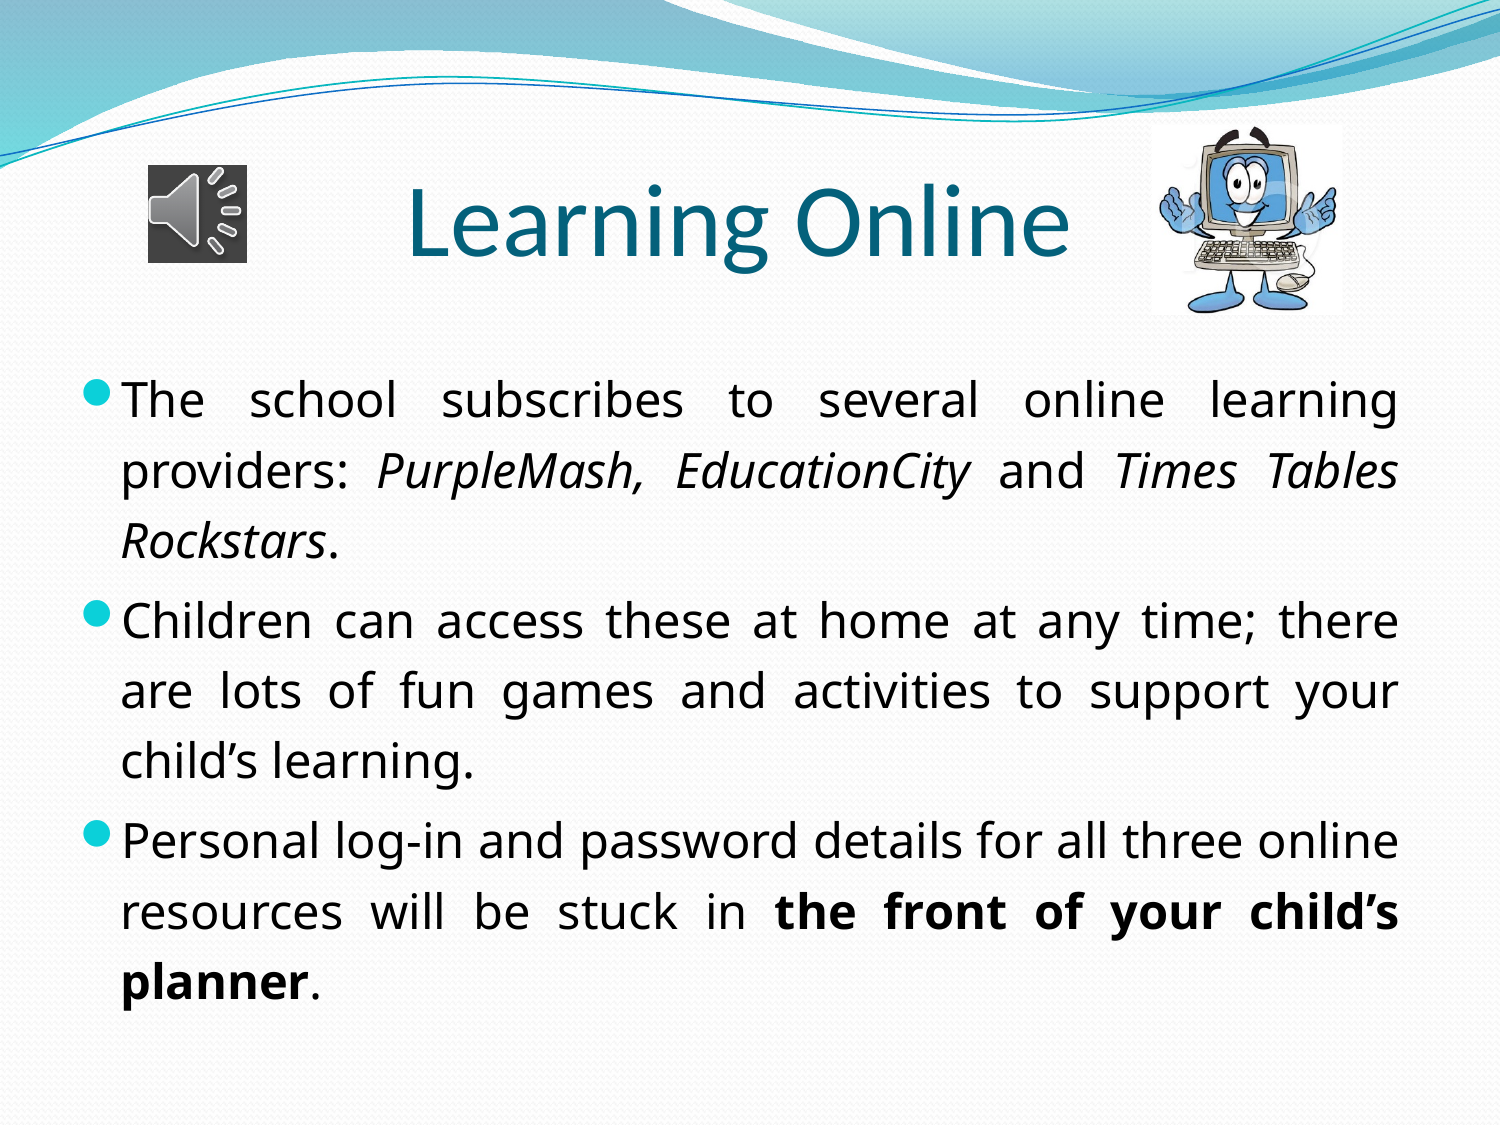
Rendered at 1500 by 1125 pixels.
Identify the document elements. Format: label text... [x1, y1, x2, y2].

list The school subscribes to several online learning providers: PurpleMash, EducationCity and Times Tables Rockstars. Children can access these at home at any time; there are lots of fun games and activities to support your child’s learning. Personal log-in and password details for all three online resources will be stuck in the front of your child’s planner. [64, 350, 1415, 1021]
title Learning Online [64, 90, 1415, 278]
picture [1151, 124, 1343, 316]
picture [147, 163, 248, 264]
